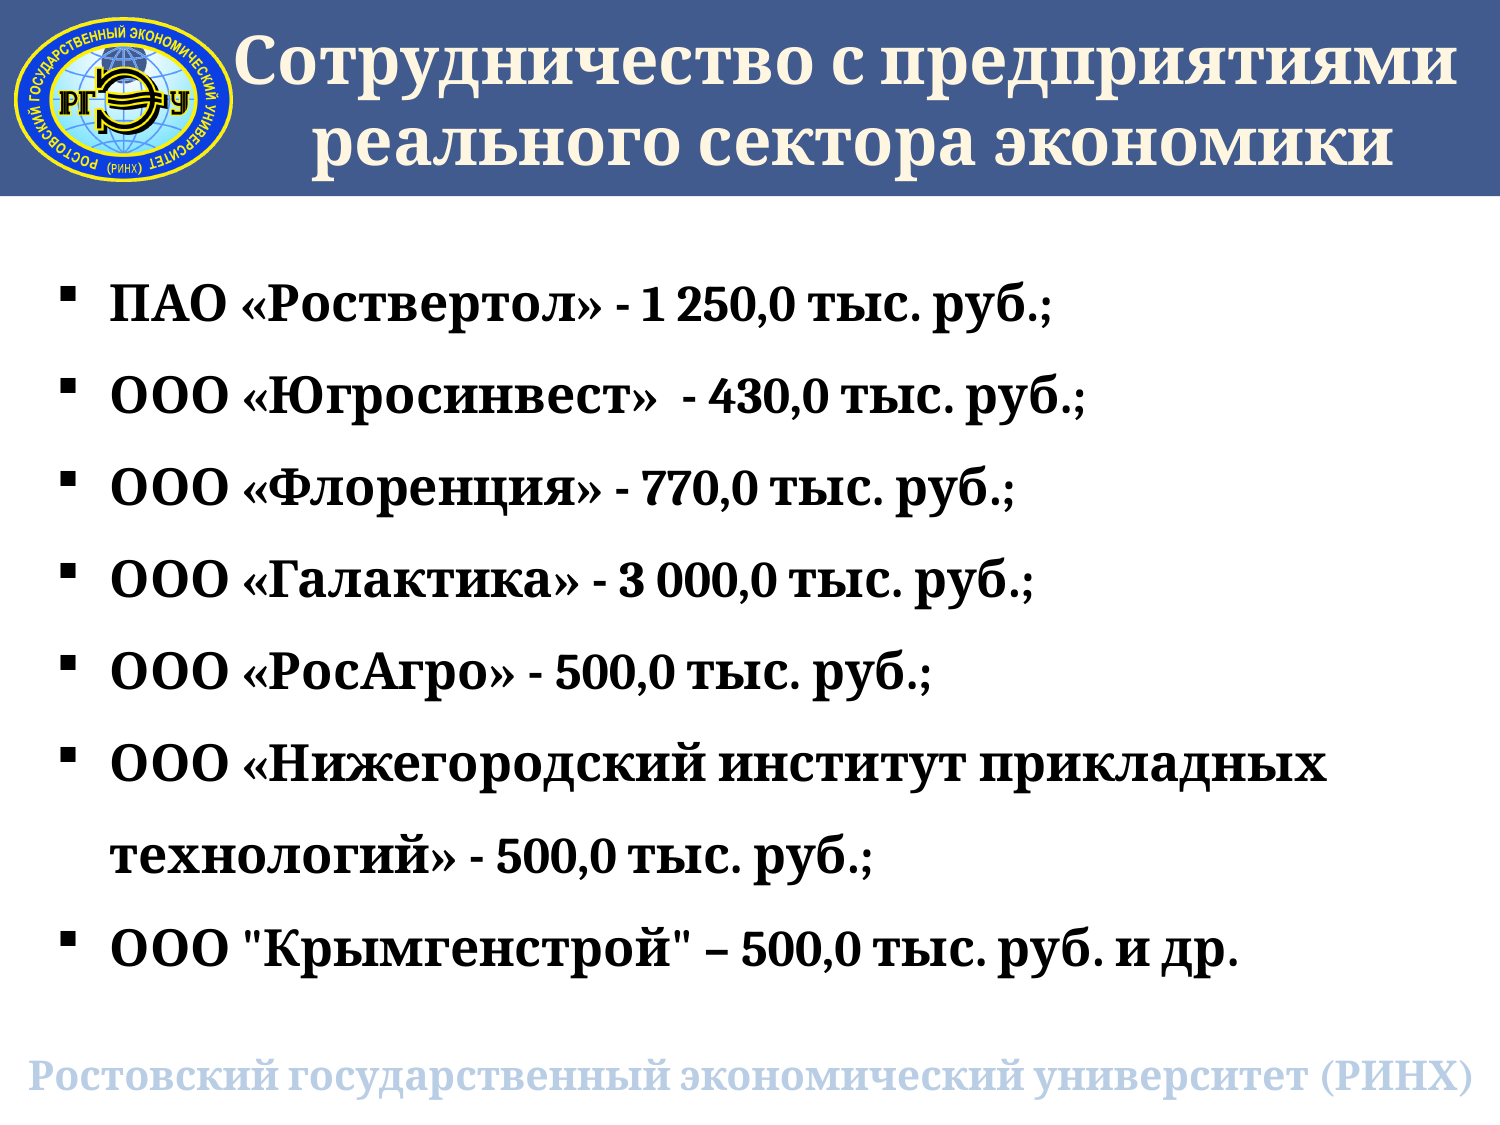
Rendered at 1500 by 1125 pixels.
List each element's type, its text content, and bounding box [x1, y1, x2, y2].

title Сотрудничество с предприятиями реального сектора экономики [0, 0, 1500, 197]
picture [14, 0, 233, 182]
list ПАО «Роствертол» - 1 250,0 тыс. руб.; ООО «Югросинвест» - 430,0 тыс. руб.; ООО «Флоренция» - 770,0 тыс. руб.; ООО «Галактика» - 3 000,0 тыс. руб.; ООО «РосАгро» - 500,0 тыс. руб.; ООО «Нижегородский институт прикладных технологий» - 500,0 тыс. руб.; ООО "Крымгенстрой" – 500,0 тыс. руб. и др. [41, 231, 1443, 988]
text_box Ростовский государственный экономический университет (РИНХ) [1, 1017, 1500, 1125]
